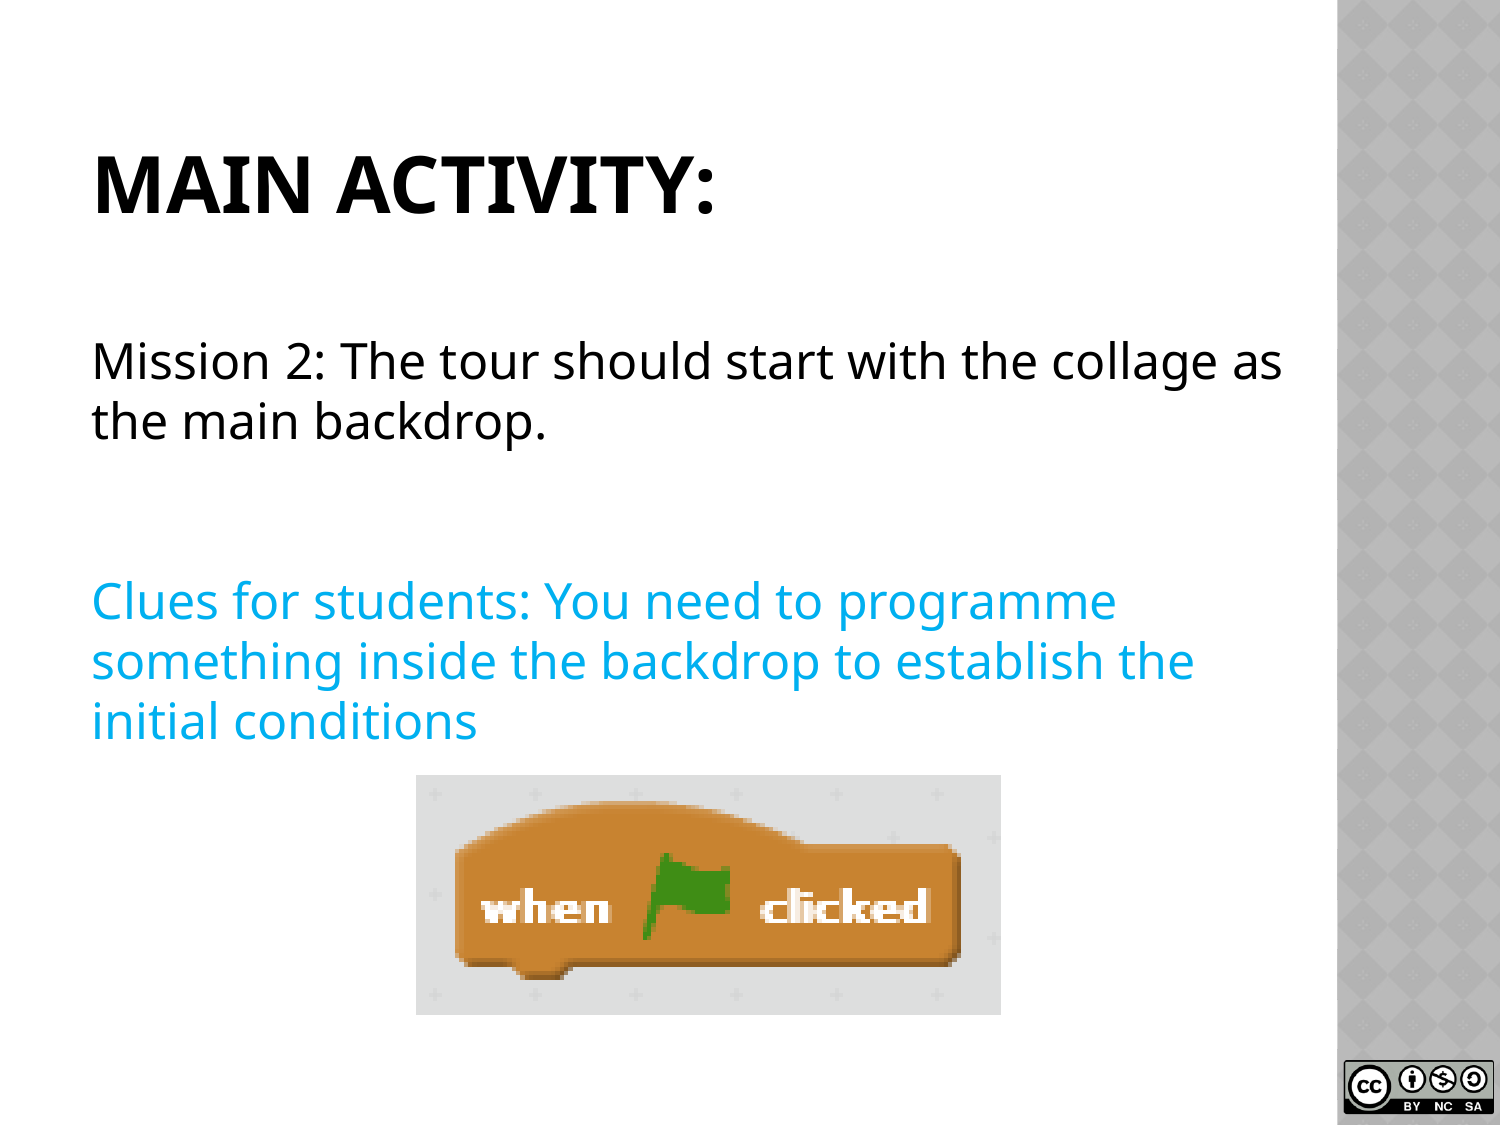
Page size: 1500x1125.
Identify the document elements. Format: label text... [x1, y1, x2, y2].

text_box Mission 2: The tour should start with the collage as the main backdrop. Clues for students: You need to programme something inside the backdrop to establish the initial conditions [76, 314, 1341, 717]
picture [1343, 1060, 1494, 1115]
picture [416, 774, 1001, 1015]
title MAIN ACTIVITY: [76, 107, 1341, 256]
